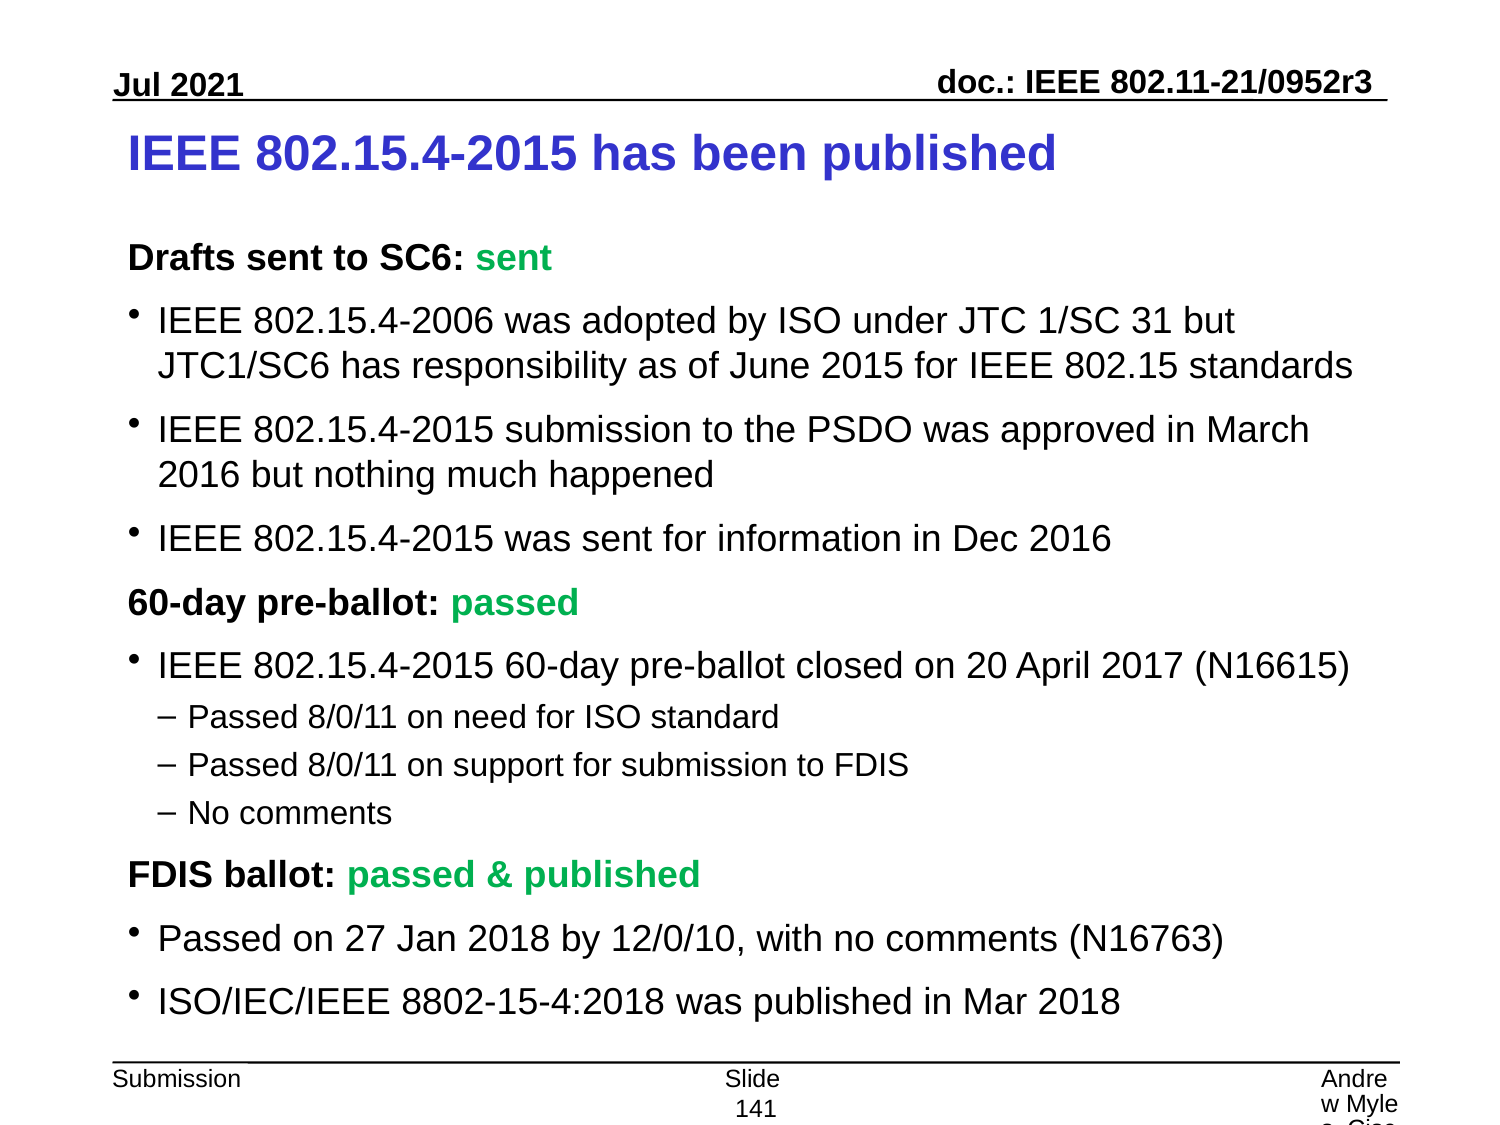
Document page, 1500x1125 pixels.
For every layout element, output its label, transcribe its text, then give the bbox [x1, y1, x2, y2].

footer Andrew Myles, Cisco [1320, 1061, 1402, 1093]
slide_number Slide 141 [709, 1061, 803, 1093]
list Drafts sent to SC6: sent IEEE 802.15.4-2006 was adopted by ISO under JTC 1/SC 31 but JTC1/SC6 has responsibility as of June 2015 for IEEE 802.15 standards IEEE 802.15.4-2015 submission to the PSDO was approved in March 2016 but nothing much happened IEEE 802.15.4-2015 was sent for information in Dec 2016 60-day pre-ballot: passed IEEE 802.15.4-2015 60-day pre-ballot closed on 20 April 2017 (N16615) Passed 8/0/11 on need for ISO standard Passed 8/0/11 on support for submission to FDIS No comments FDIS ballot: passed & published Passed on 27 Jan 2018 by 12/0/10, with no comments (N16763) ISO/IEC/IEEE 8802-15-4:2018 was published in Mar 2018 [112, 224, 1388, 900]
title IEEE 802.15.4-2015 has been published [112, 112, 1388, 224]
